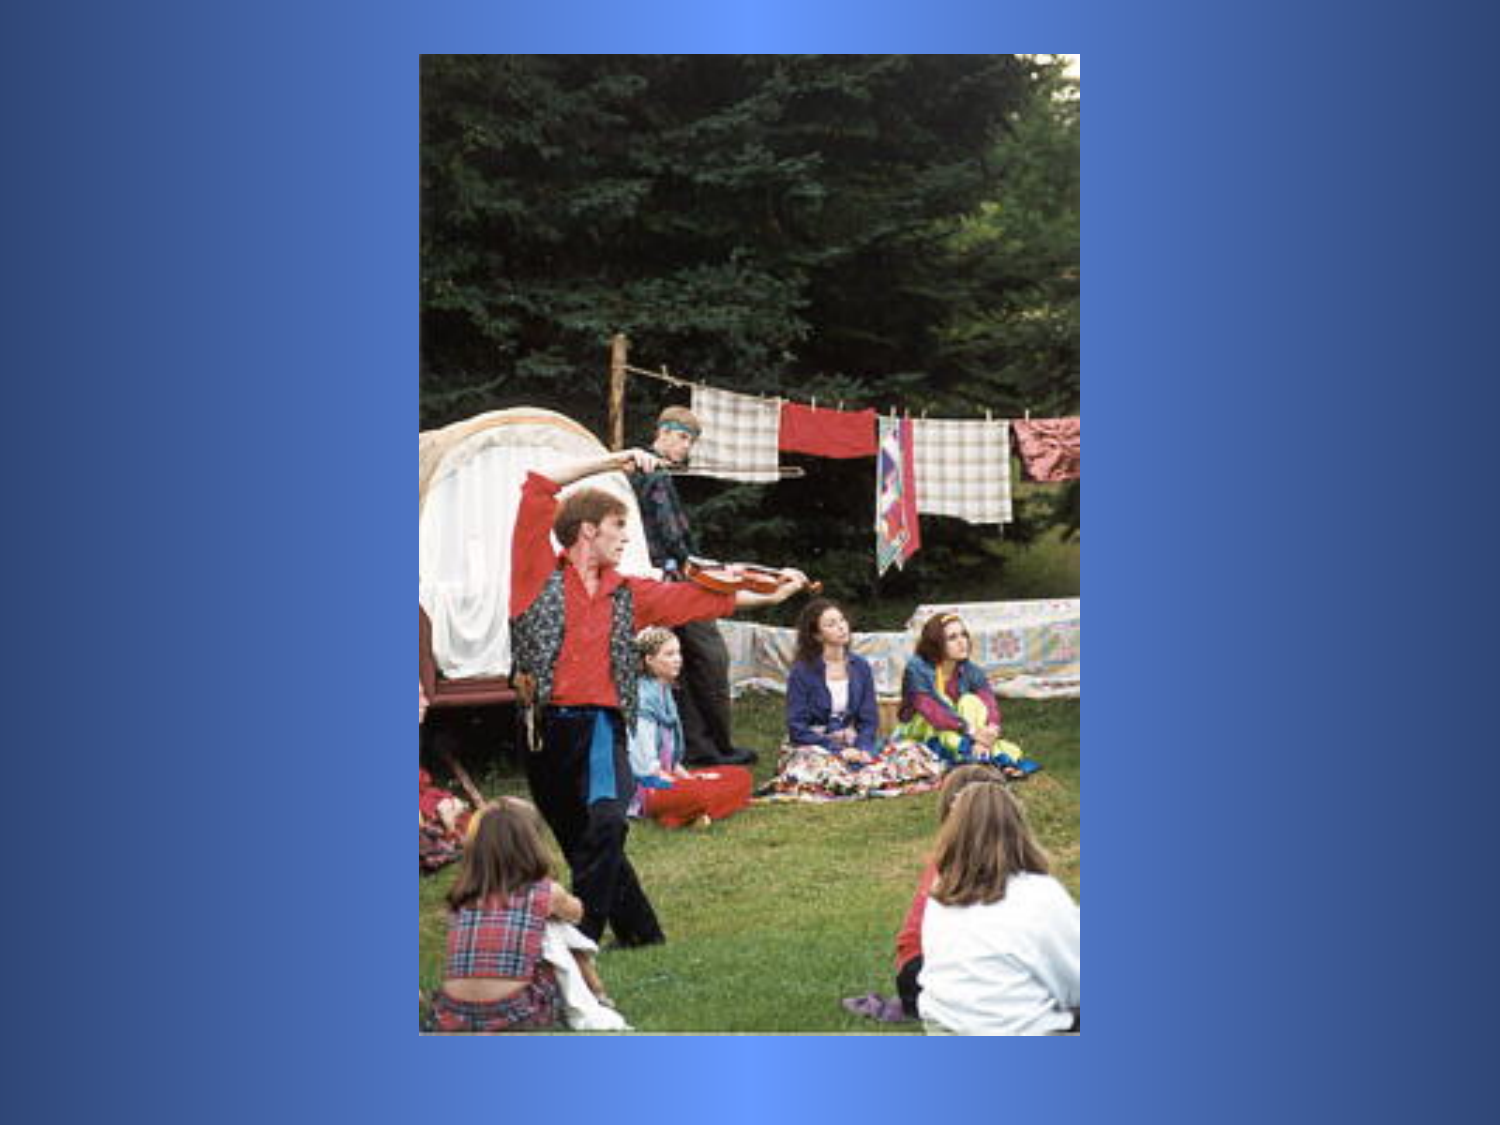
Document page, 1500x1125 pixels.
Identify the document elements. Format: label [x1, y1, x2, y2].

picture [419, 54, 1080, 1036]
